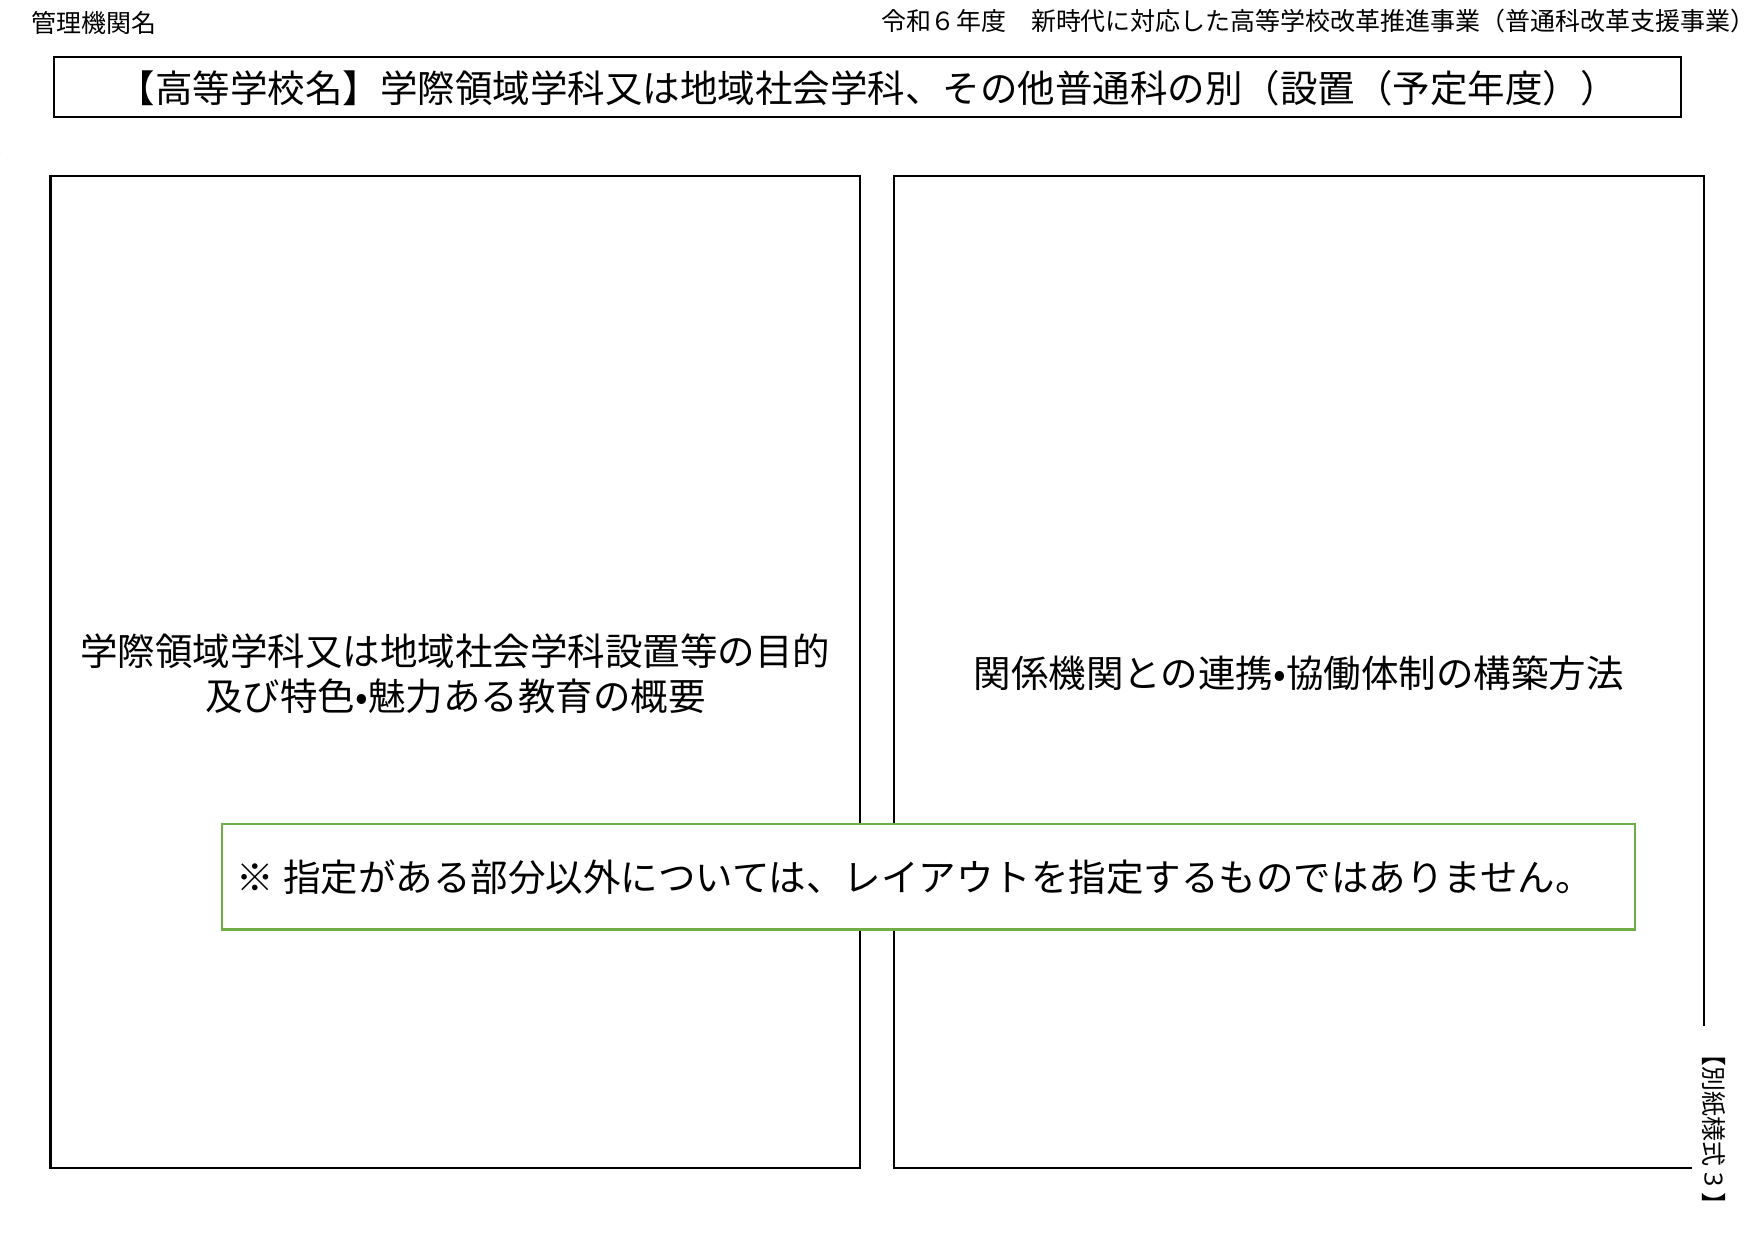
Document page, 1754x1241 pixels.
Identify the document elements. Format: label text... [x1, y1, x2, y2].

text_box 関係機関との連携・協働体制の構築方法 [893, 175, 1705, 1169]
text_box 令和６年度 新時代に対応した高等学校改革推進事業（普通科改革支援事業） [861, 0, 1754, 43]
text_box 【高等学校名】学際領域学科又は地域社会学科、その他普通科の別（設置（予定年度）） [53, 56, 1682, 118]
text_box ※指定がある部分以外については、レイアウトを指定するものではありません。 [221, 823, 1636, 931]
text_box 管理機関名 [16, 0, 861, 45]
text_box 【別紙様式3】 [1691, 1025, 1738, 1233]
text_box 学際領域学科又は地域社会学科設置等の目的 及び特色・魅力ある教育の概要 [49, 175, 861, 1169]
